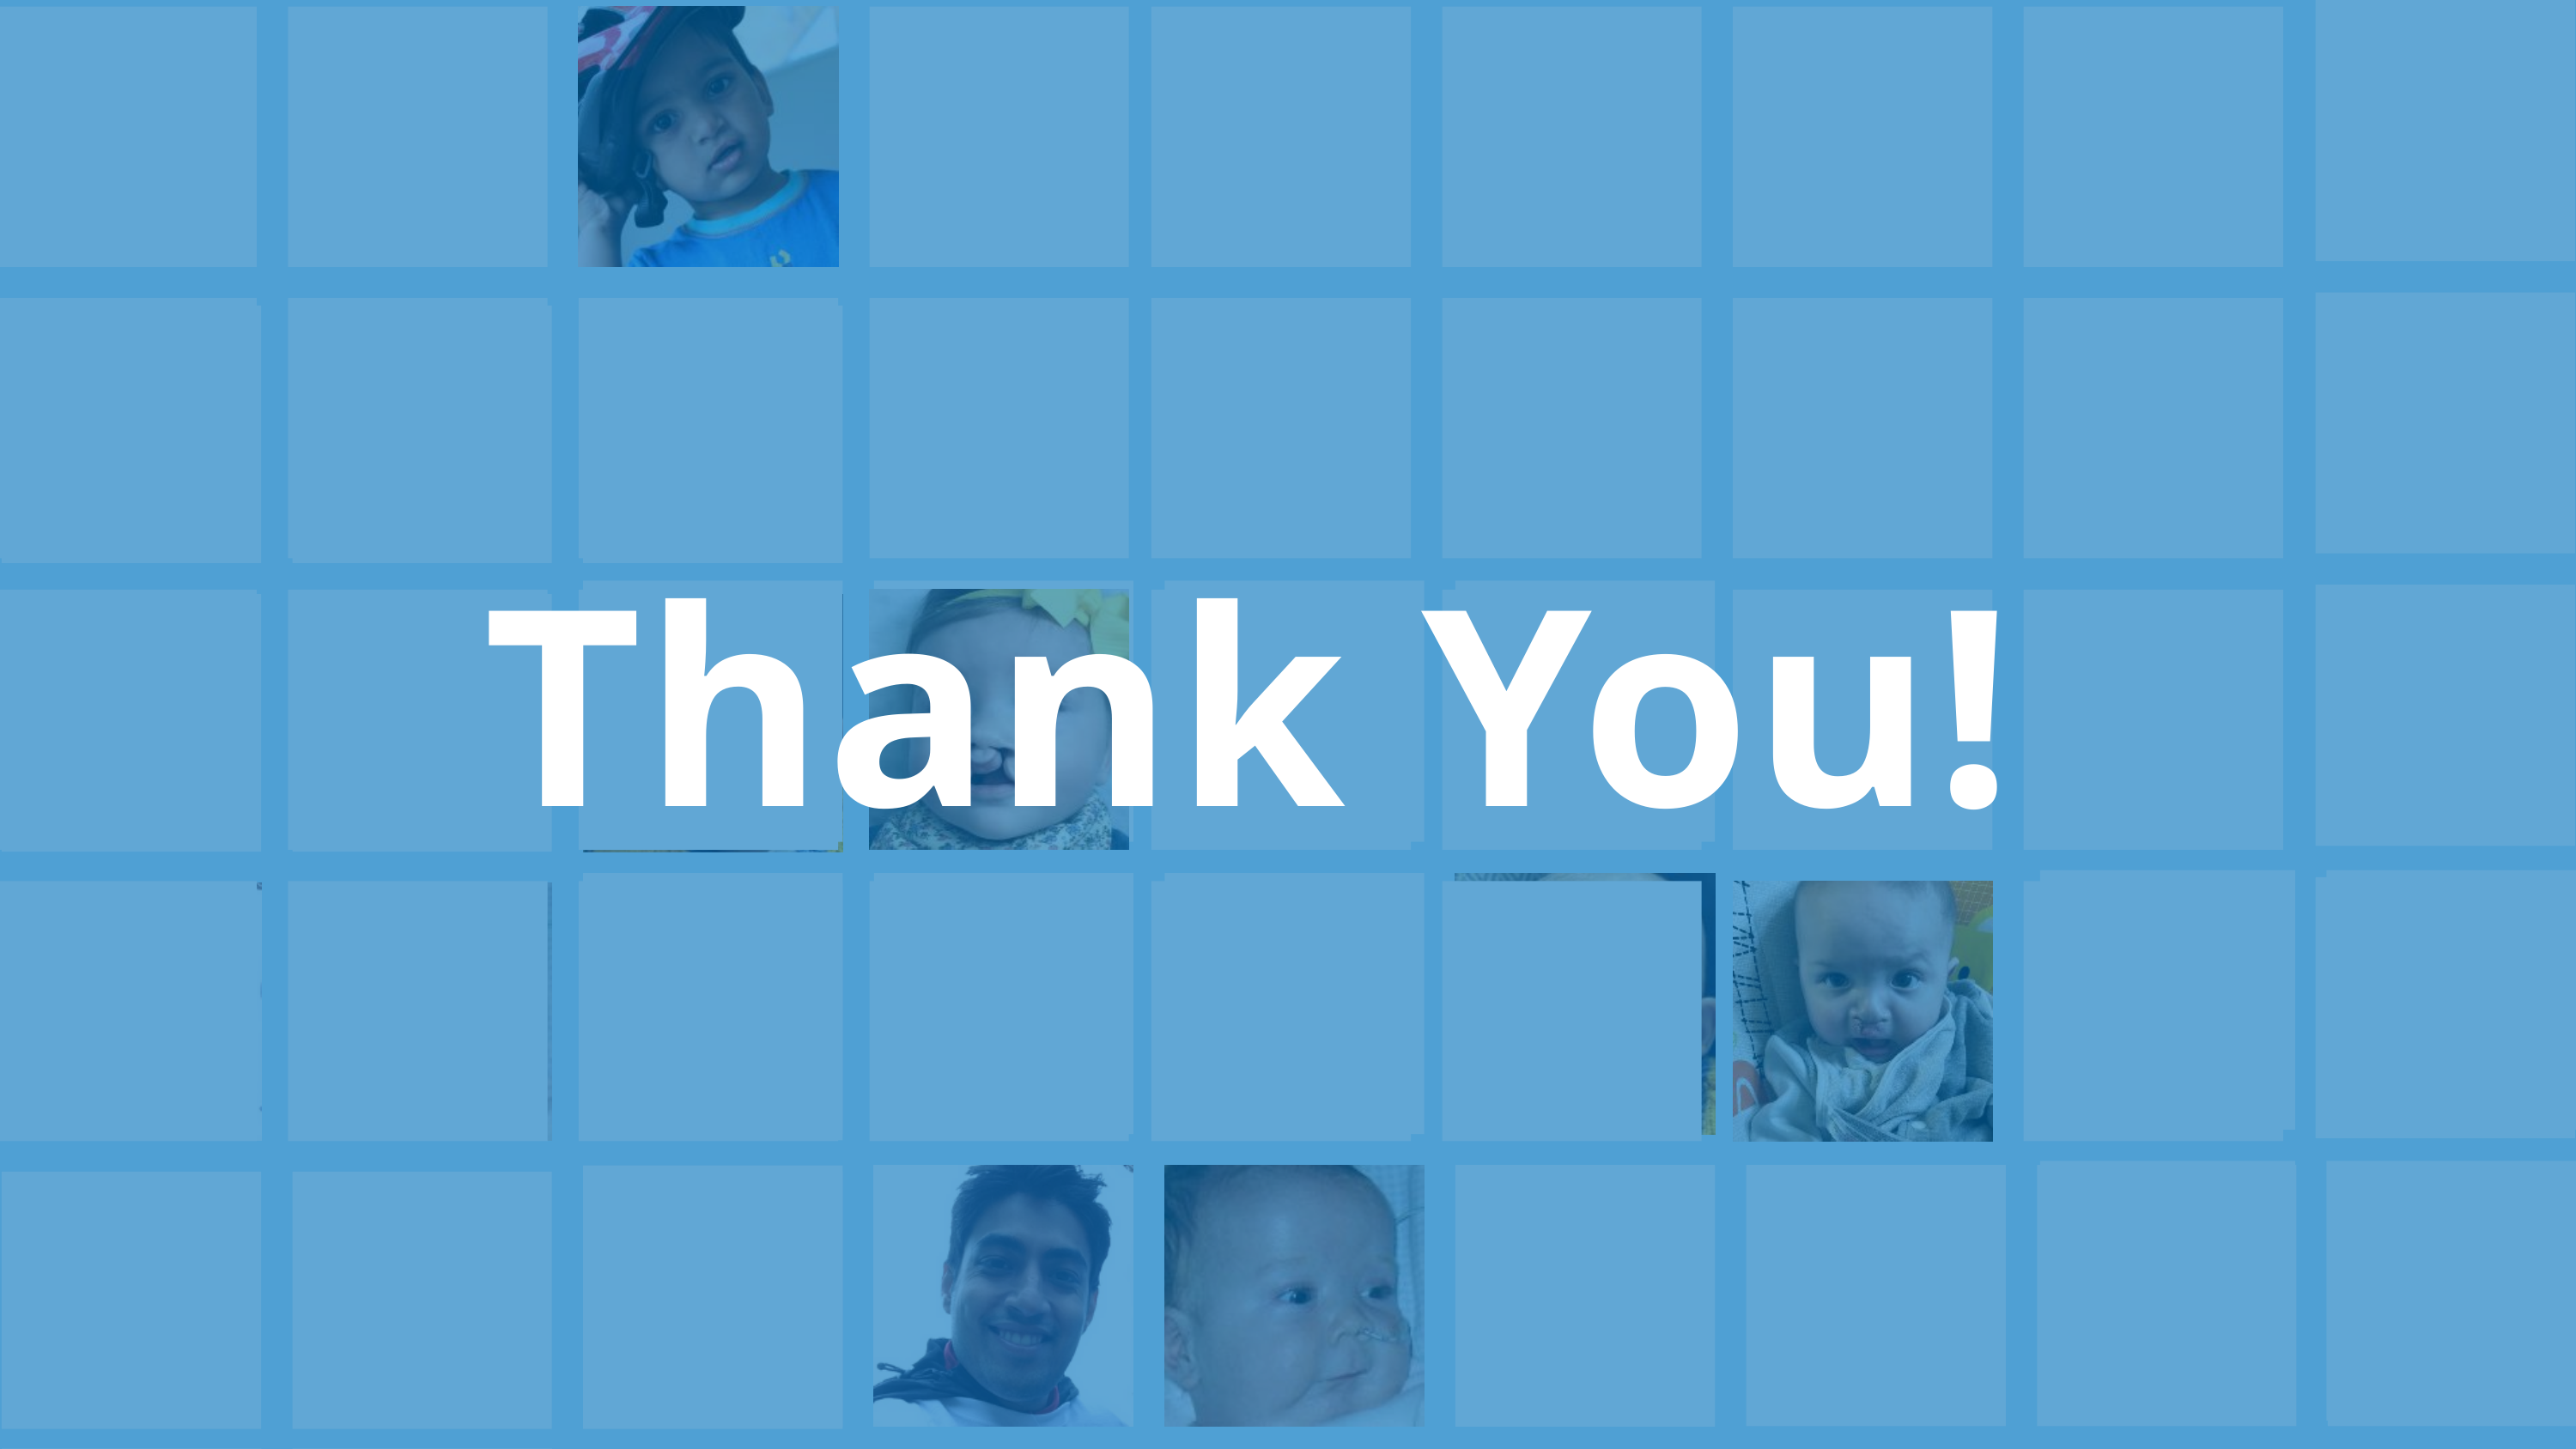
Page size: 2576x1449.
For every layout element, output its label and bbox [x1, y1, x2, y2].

text_box [0, 0, 2576, 1449]
